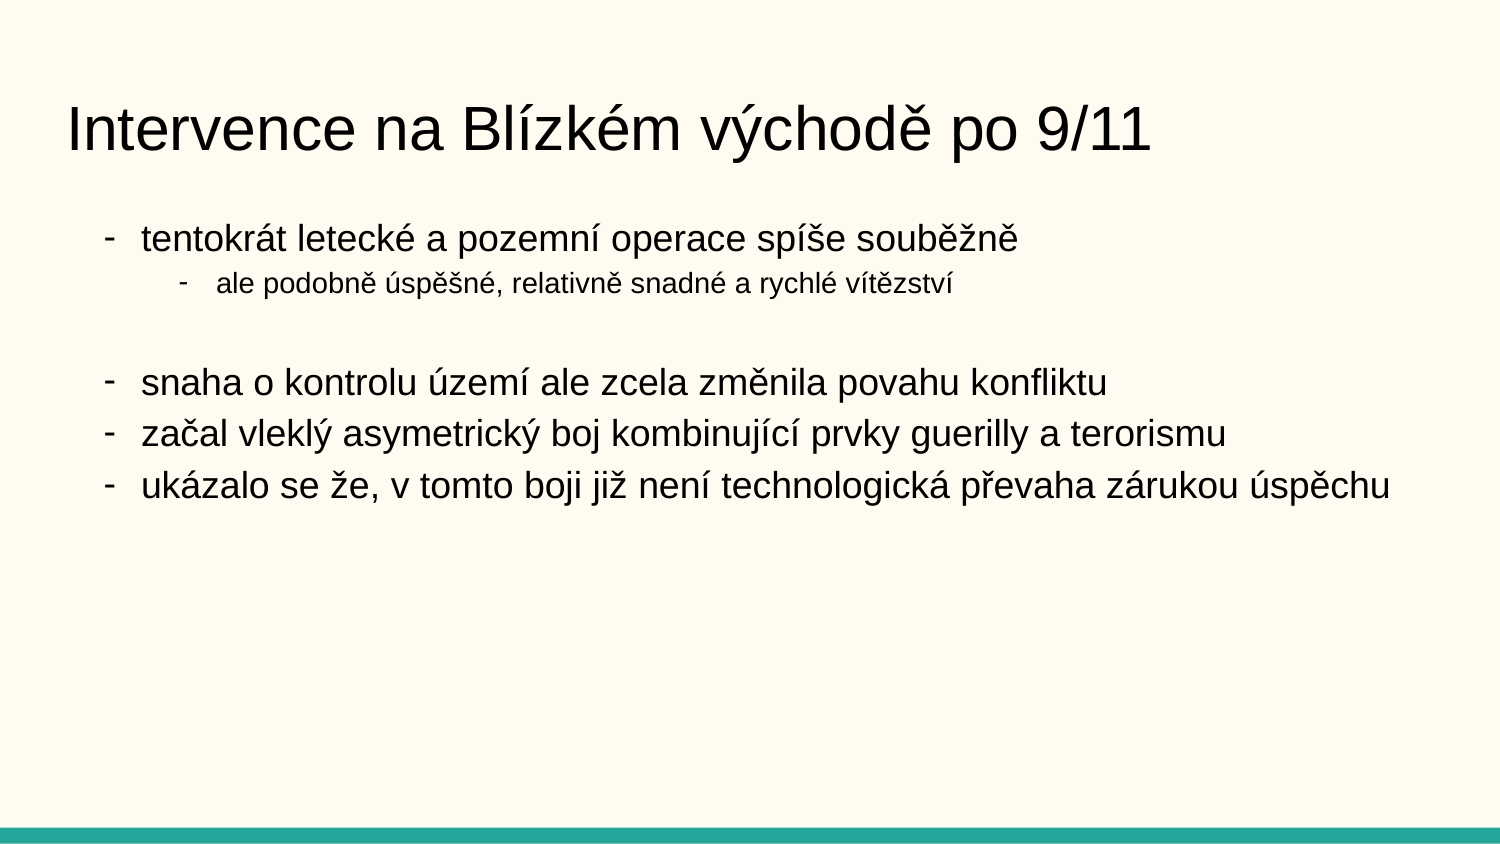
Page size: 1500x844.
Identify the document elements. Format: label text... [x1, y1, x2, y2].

title Intervence na Blízkém východě po 9/11 [51, 72, 1449, 174]
list tentokrát letecké a pozemní operace spíše souběžně ale podobně úspěšné, relativně snadné a rychlé vítězství snaha o kontrolu území ale zcela změnila povahu konfliktu začal vleklý asymetrický boj kombinující prvky guerilly a terorismu ukázalo se že, v tomto boji již není technologická převaha zárukou úspěchu [51, 192, 1449, 750]
